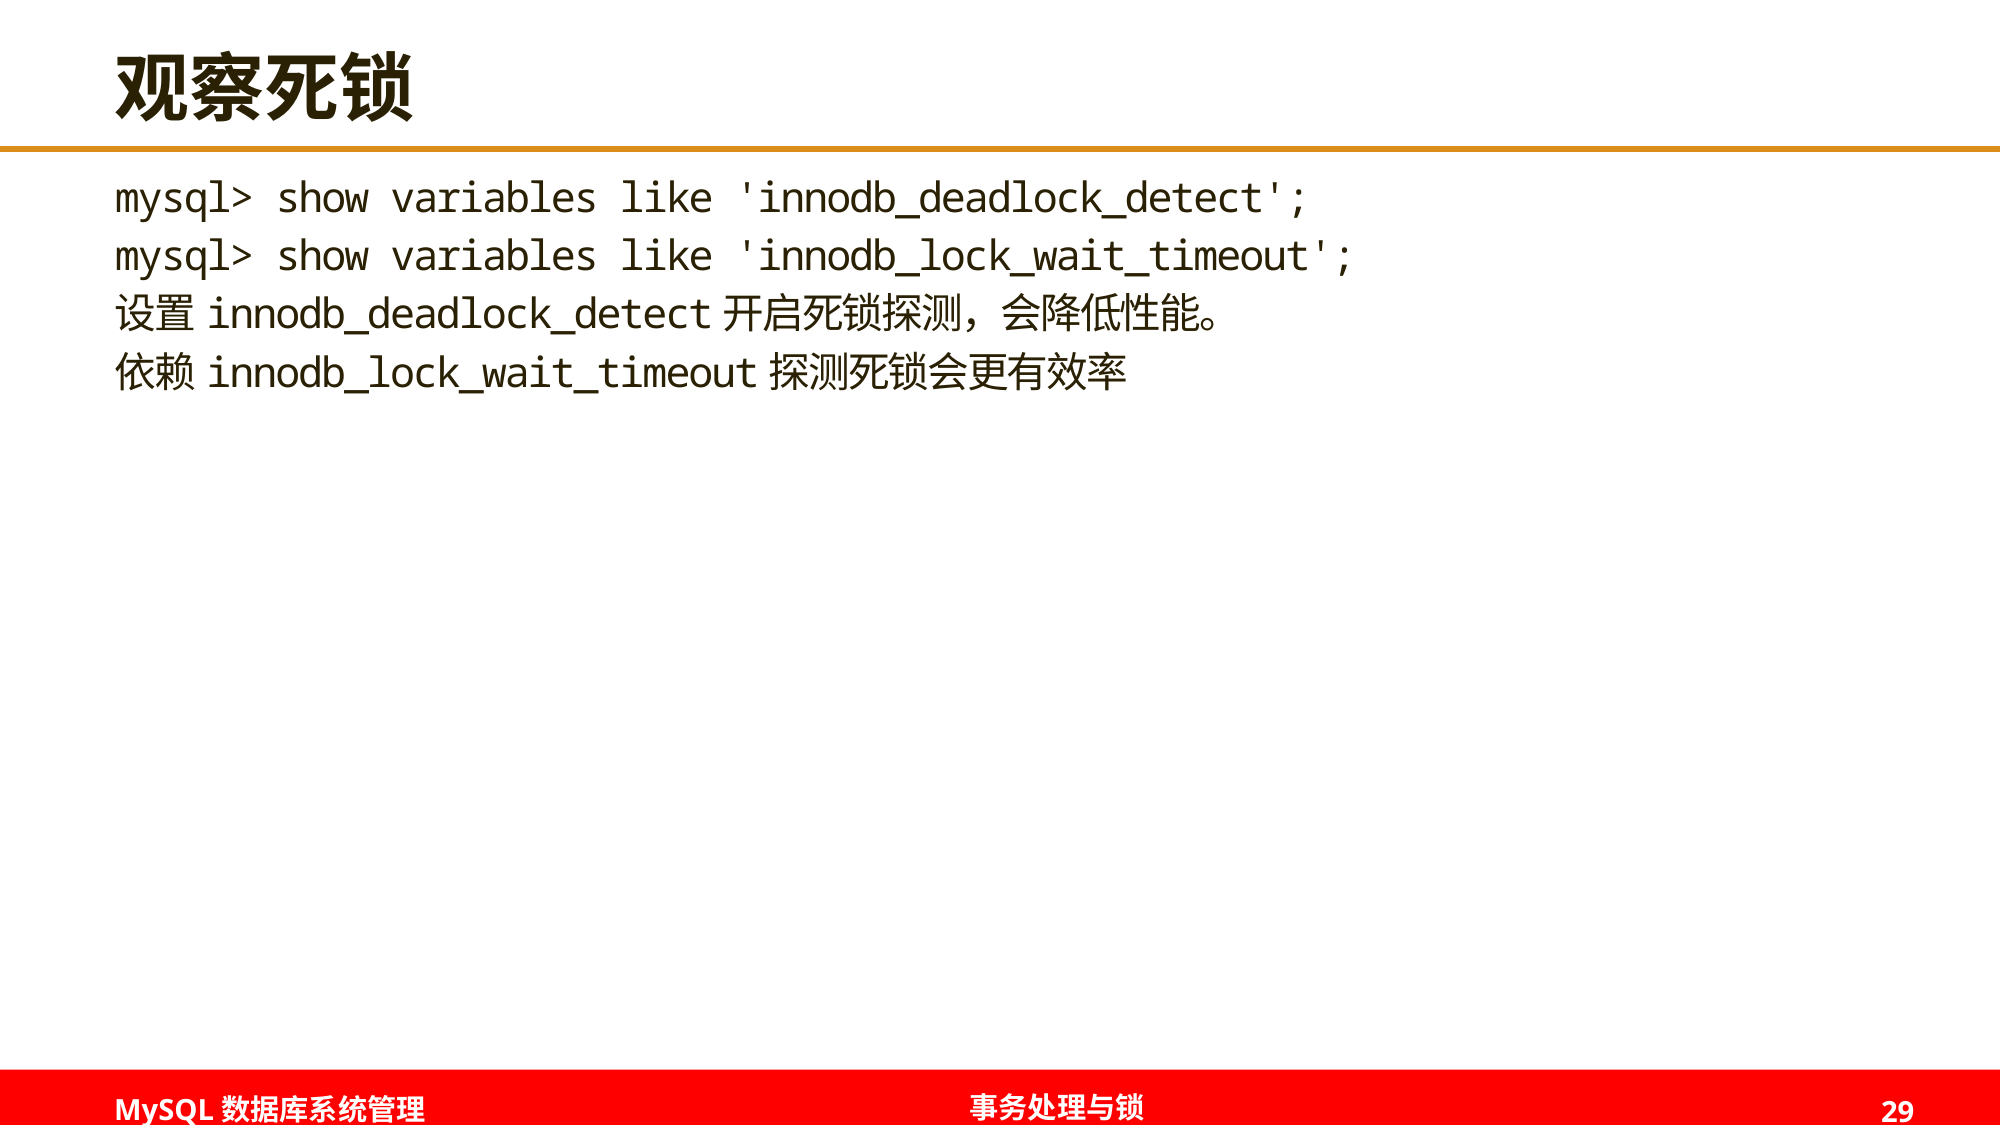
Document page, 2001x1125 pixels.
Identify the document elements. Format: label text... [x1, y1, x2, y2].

title 观察死锁 [99, 21, 1900, 149]
list mysql> show variables like 'innodb_deadlock_detect'; mysql> show variables like 'innodb_lock_wait_timeout'; 设置innodb_deadlock_detect开启死锁探测，会降低性能。 依赖innodb_lock_wait_timeout探测死锁会更有效率 [99, 163, 1900, 1056]
